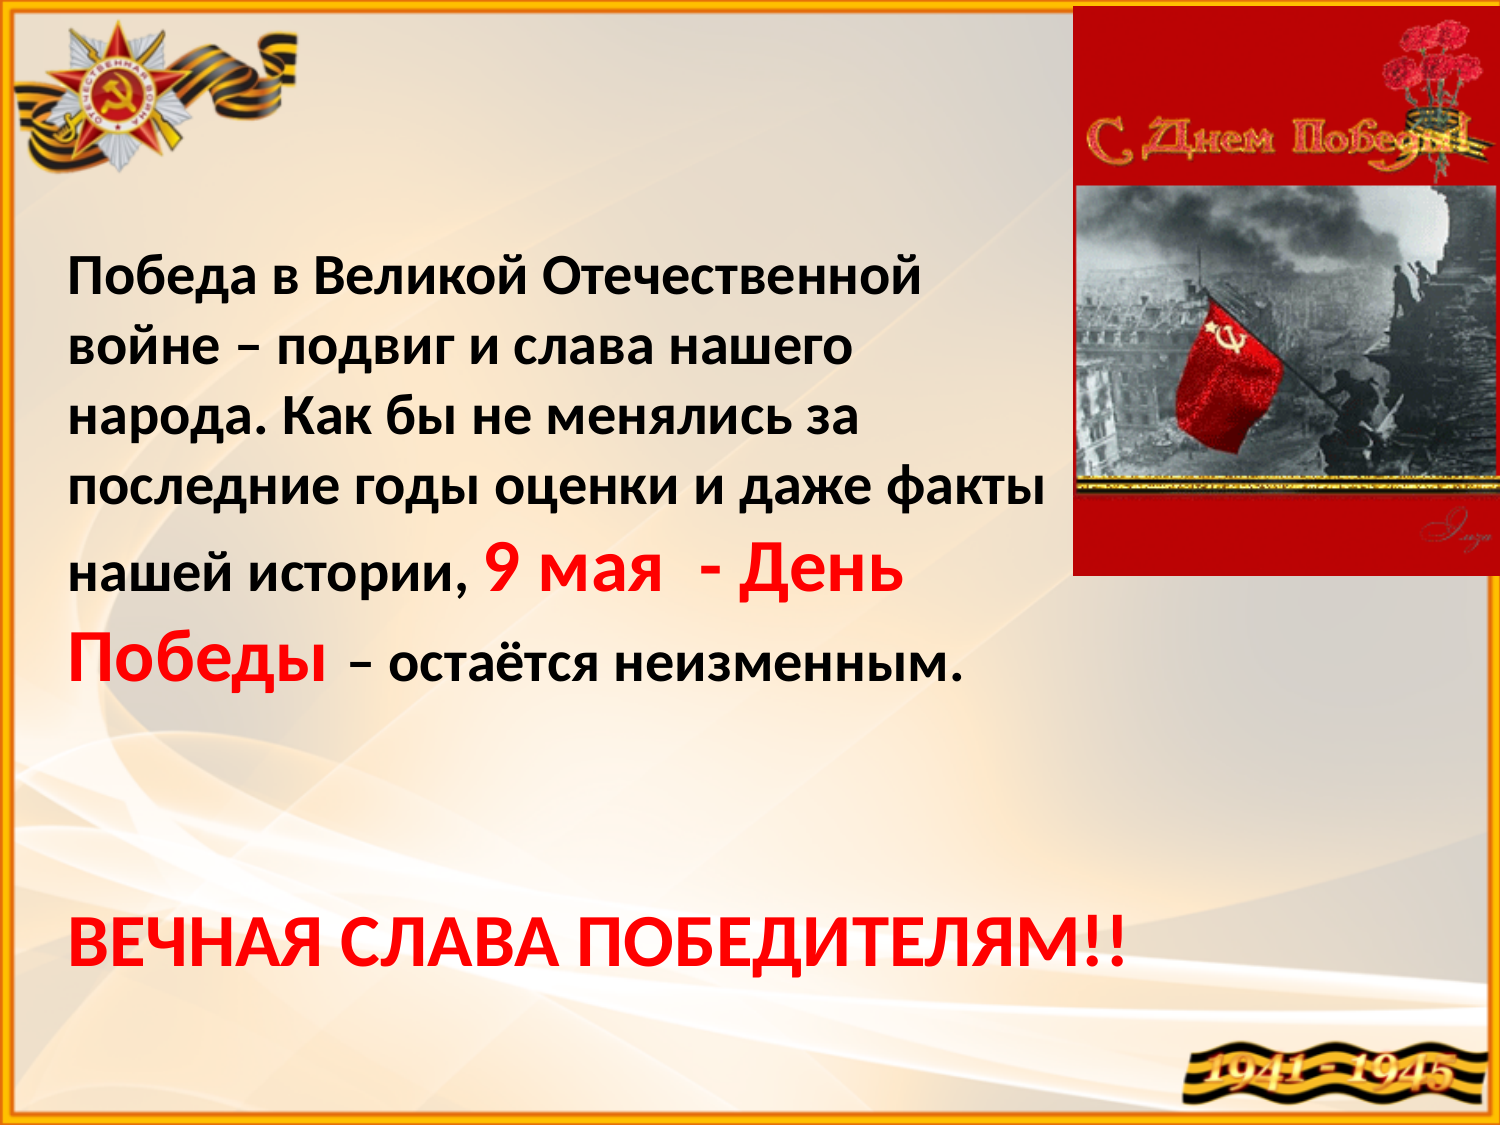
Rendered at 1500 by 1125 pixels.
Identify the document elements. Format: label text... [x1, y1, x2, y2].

text_box Победа в Великой Отечественной войне – подвиг и слава нашего народа. Как бы не менялись за последние годы оценки и даже факты нашей истории, 9 мая - День Победы – остаётся неизменным. [53, 228, 1074, 704]
text_box ВЕЧНАЯ СЛАВА ПОБЕДИТЕЛЯМ!! [53, 704, 1211, 989]
picture [0, 0, 1500, 1125]
